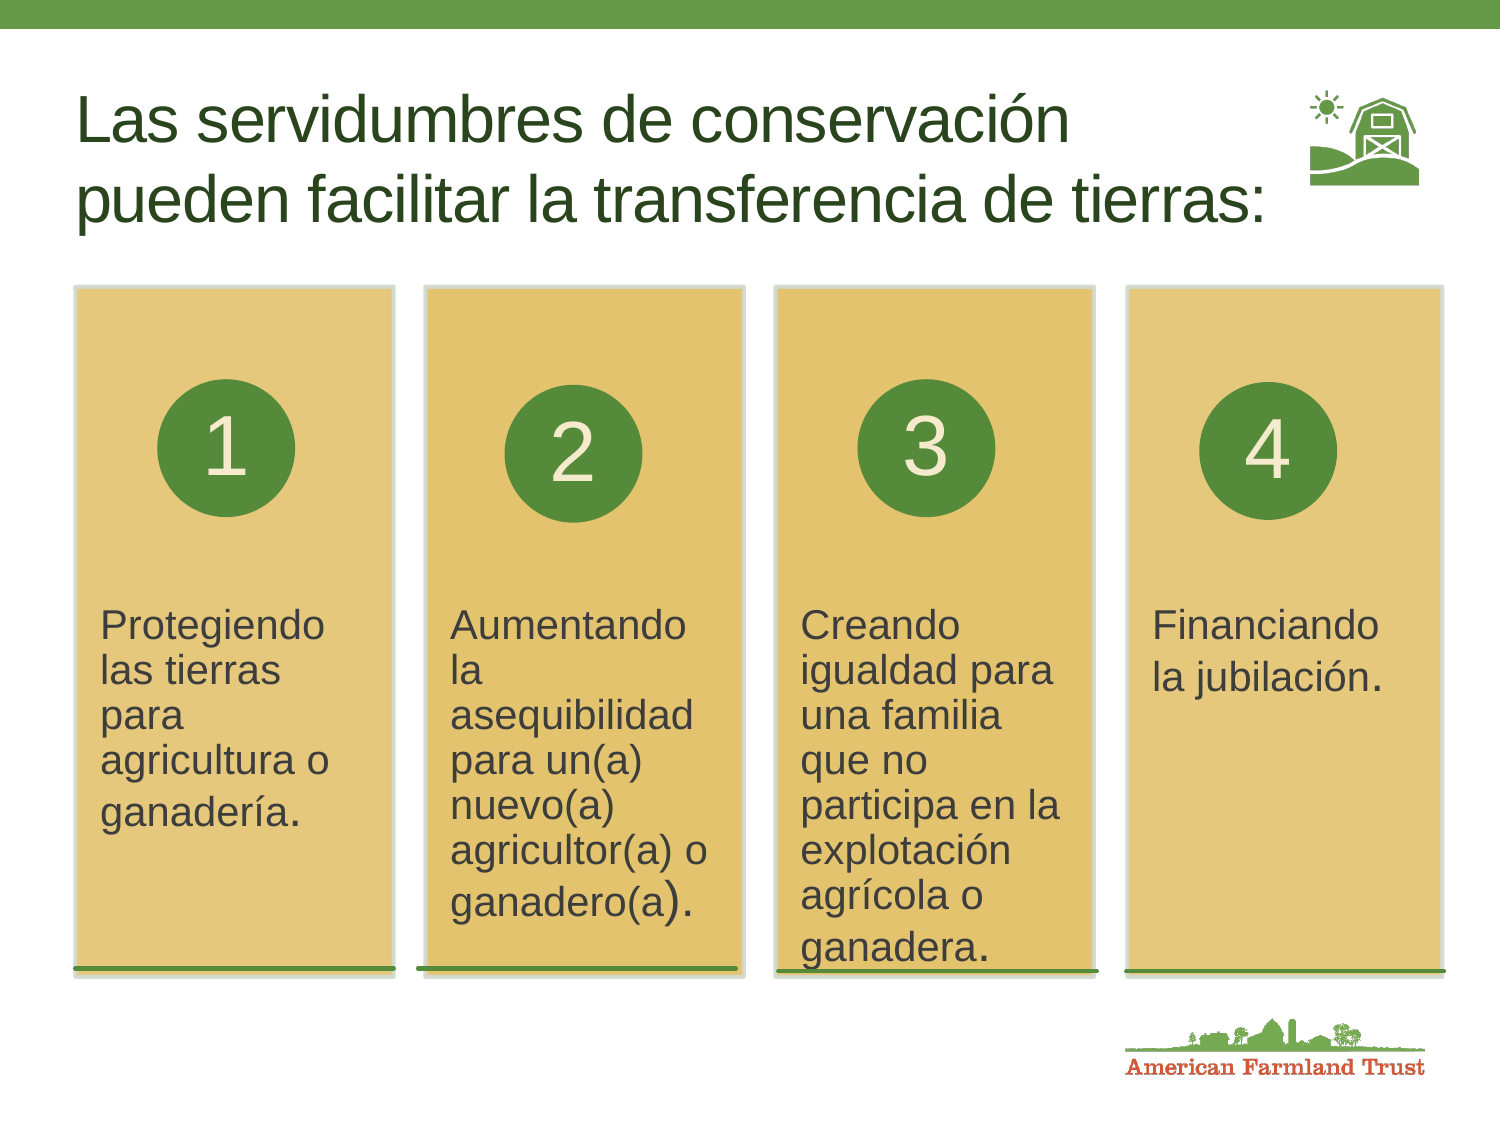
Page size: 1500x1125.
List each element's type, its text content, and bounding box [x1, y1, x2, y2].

title Las servidumbres de conservación pueden facilitar la transferencia de tierras: [75, 78, 1425, 233]
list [74, 249, 1445, 1015]
picture [1125, 1018, 1425, 1075]
text_box [1303, 76, 1427, 200]
